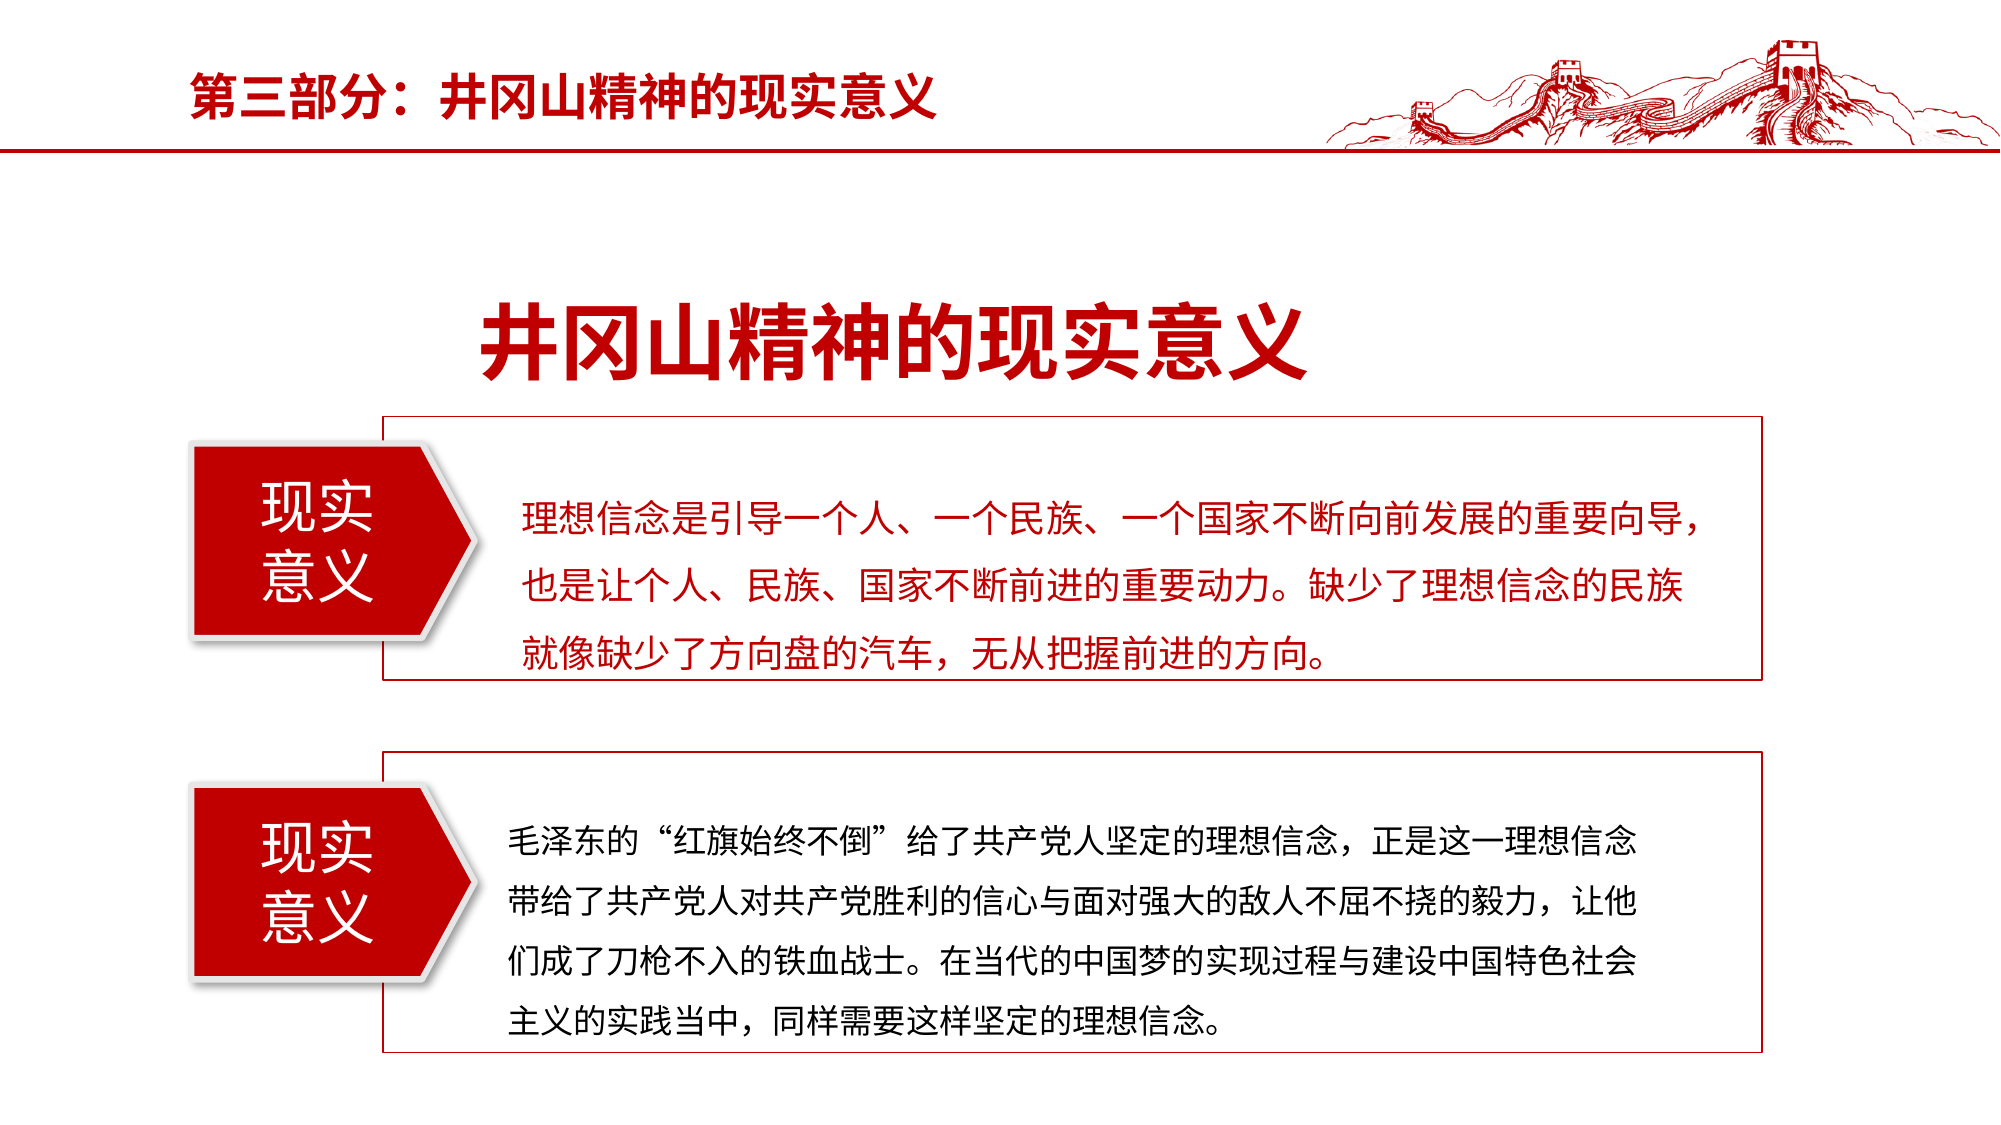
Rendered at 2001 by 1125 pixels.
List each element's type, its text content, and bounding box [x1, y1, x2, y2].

text_box 理想信念是引导一个人、一个民族、一个国家不断向前发展的重要向导，也是让个人、民族、国家不断前进的重要动力。缺少了理想信念的民族就像缺少了方向盘的汽车，无从把握前进的方向。 [506, 464, 1712, 682]
text_box 现实 意义 [223, 462, 413, 618]
text_box 第三部分：井冈山精神的现实意义 [173, 57, 1038, 133]
text_box [383, 751, 1763, 1053]
text_box 毛泽东的“红旗始终不倒”给了共产党人坚定的理想信念，正是这一理想信念带给了共产党人对共产党胜利的信心与面对强大的敌人不屈不挠的毅力，让他们成了刀枪不入的铁血战士。在当代的中国梦的实现过程与建设中国特色社会主义的实践当中，同样需要这样坚定的理想信念。 [492, 793, 1685, 1048]
text_box [191, 784, 475, 980]
text_box 现实 意义 [223, 803, 413, 959]
text_box [191, 443, 475, 638]
text_box [383, 416, 1763, 681]
text_box 井冈山精神的现实意义 [119, 232, 1668, 398]
picture [1326, 40, 2000, 151]
